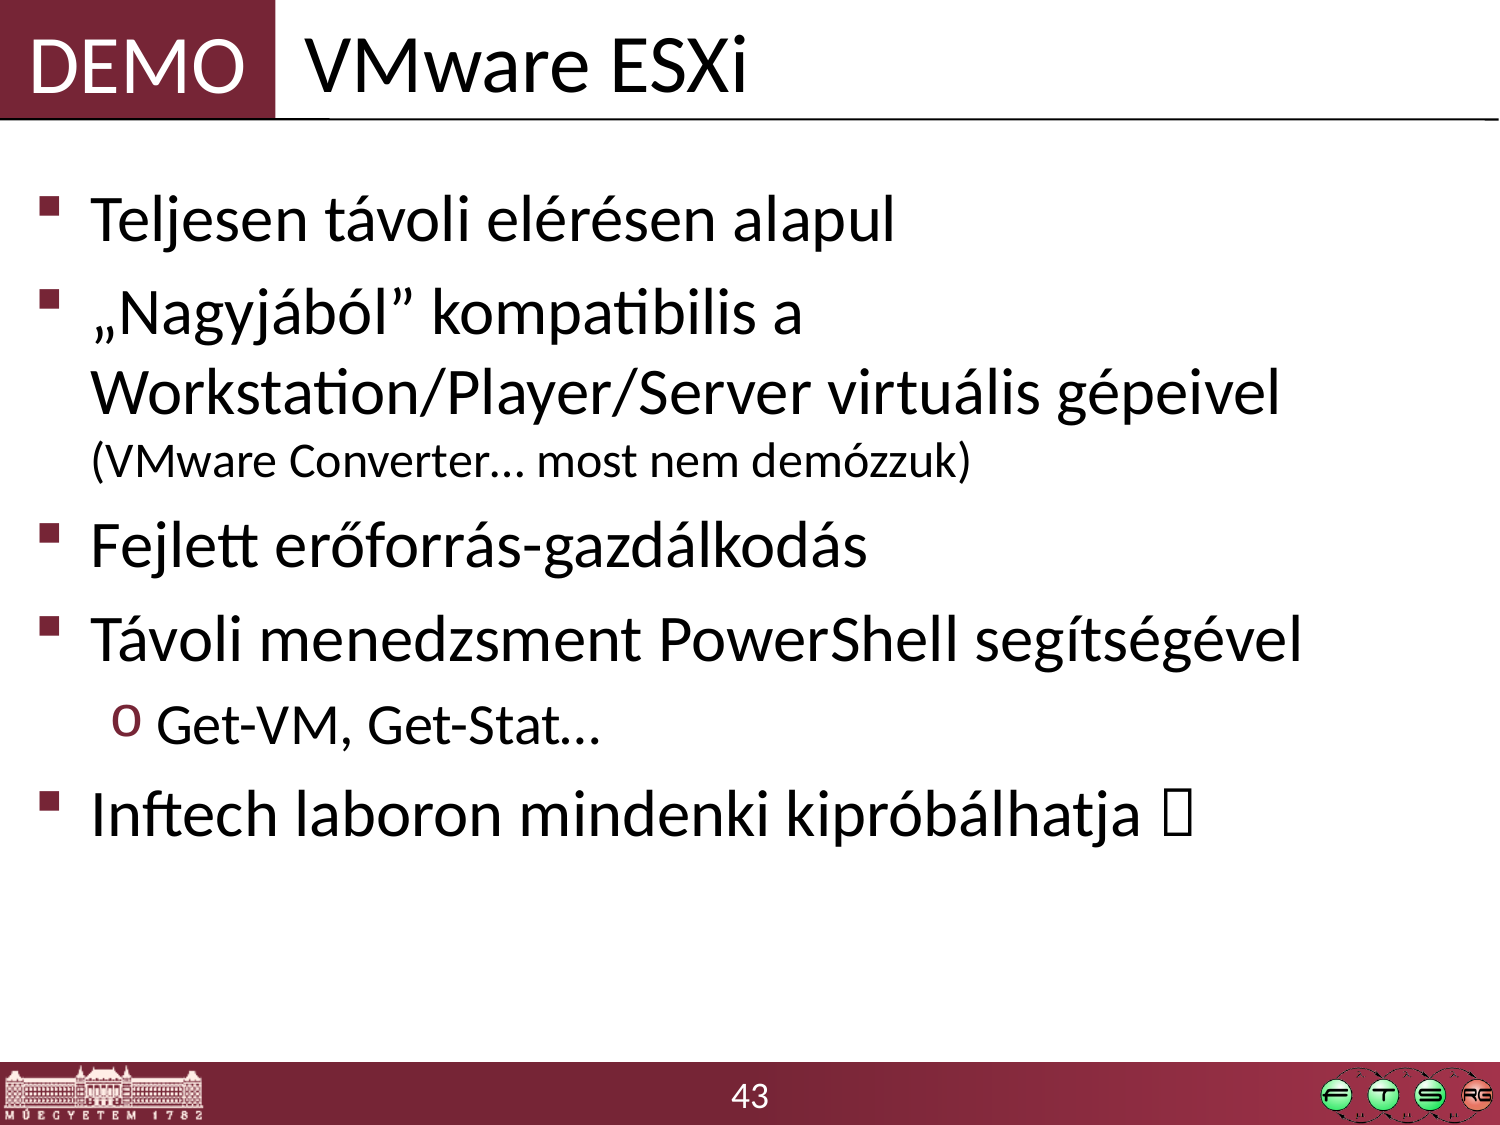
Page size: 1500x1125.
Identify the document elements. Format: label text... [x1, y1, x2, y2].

list Teljesen távoli elérésen alapul „Nagyjából” kompatibilis a Workstation/Player/Server virtuális gépeivel (VMware Converter… most nem demózzuk) Fejlett erőforrás-gazdálkodás Távoli menedzsment PowerShell segítségével Get-VM, Get-Stat… Inftech laboron mindenki kipróbálhatja  [19, 167, 1475, 1048]
picture [1318, 1065, 1494, 1125]
picture [0, 1064, 209, 1124]
list VMware ESXi [269, 0, 1500, 120]
